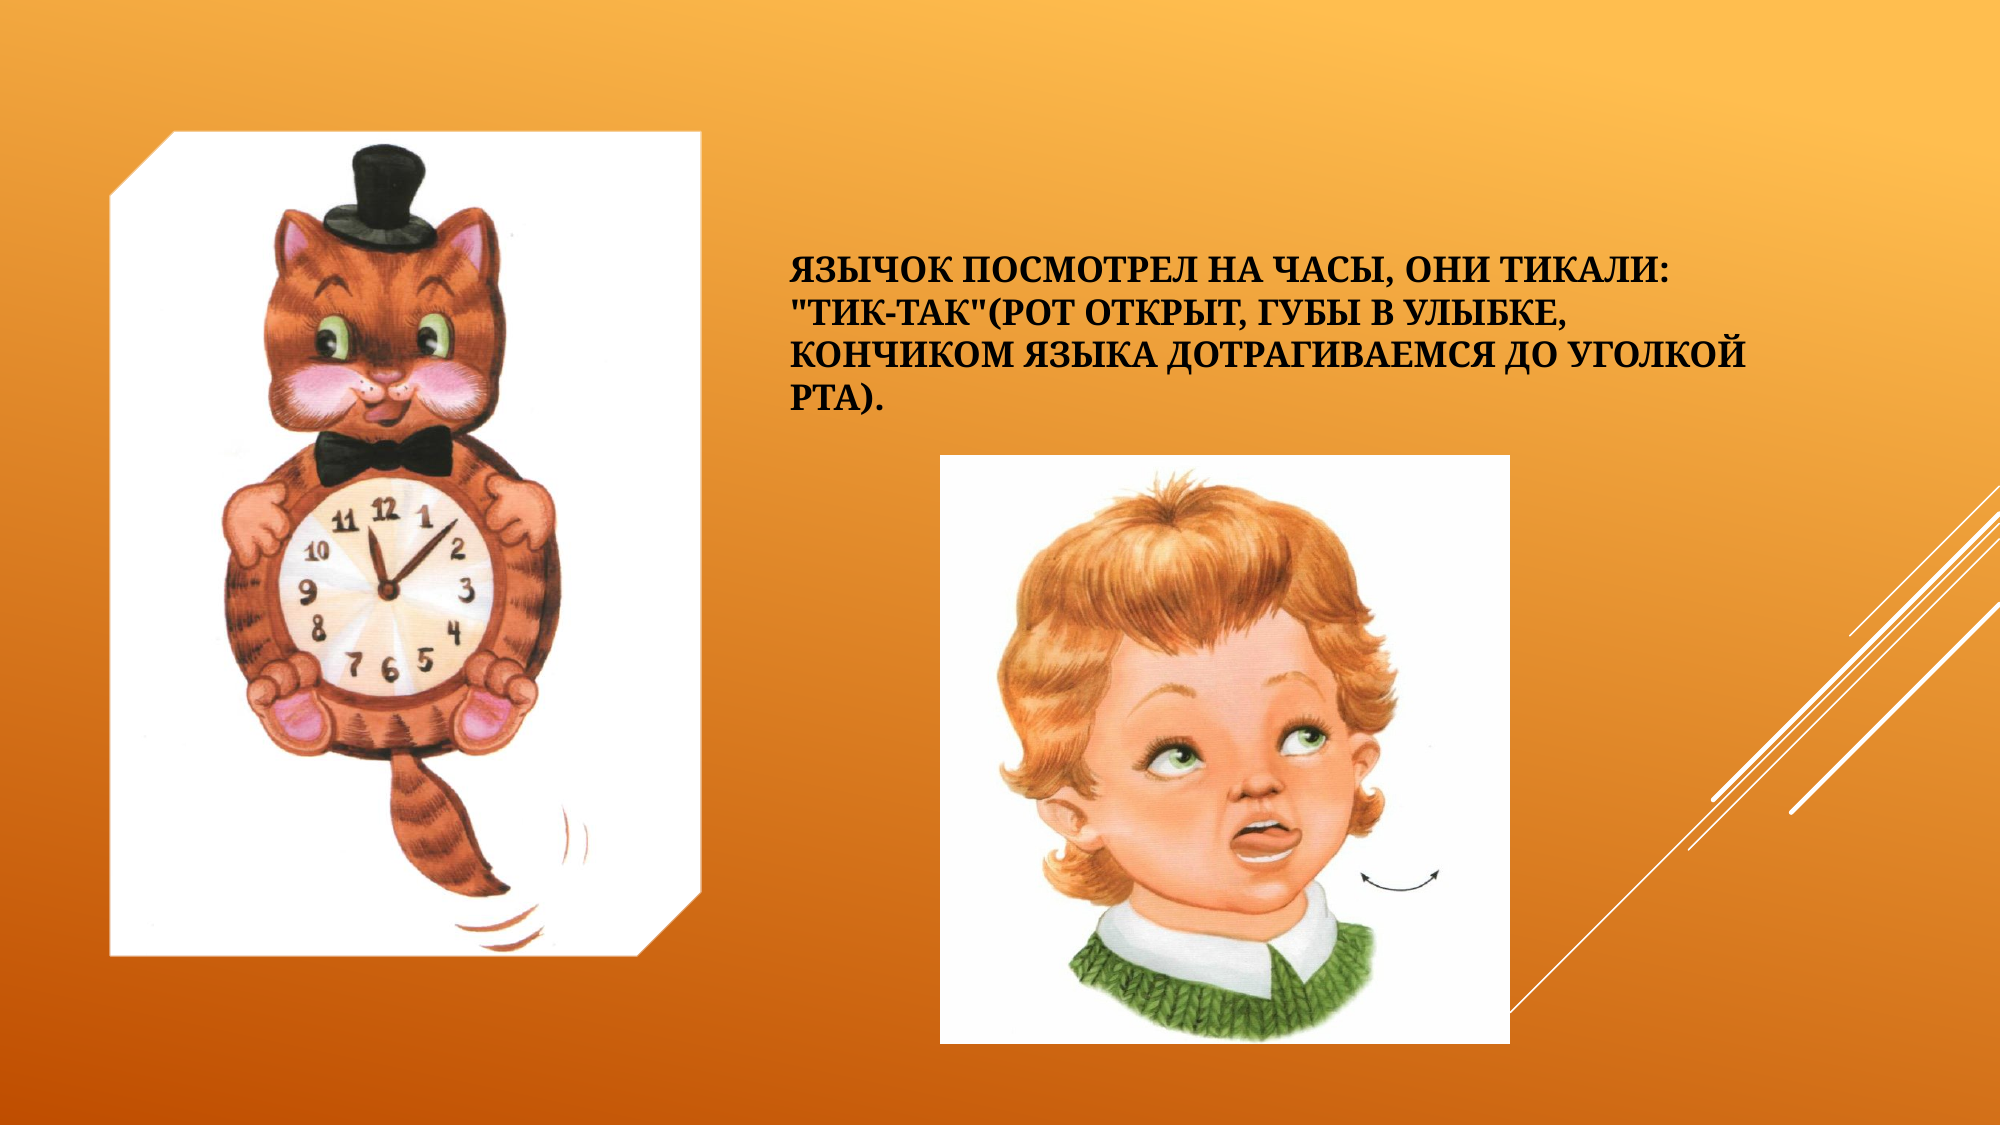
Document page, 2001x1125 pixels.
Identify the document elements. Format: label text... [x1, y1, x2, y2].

title Язычок посмотрел на часы, они тикали: "тик-так"(рот открыт, губы в улыбке, кончиком языка дотрагиваемся до уголкой рта). [774, 237, 1763, 425]
picture [110, 131, 701, 956]
picture [940, 454, 1510, 1044]
